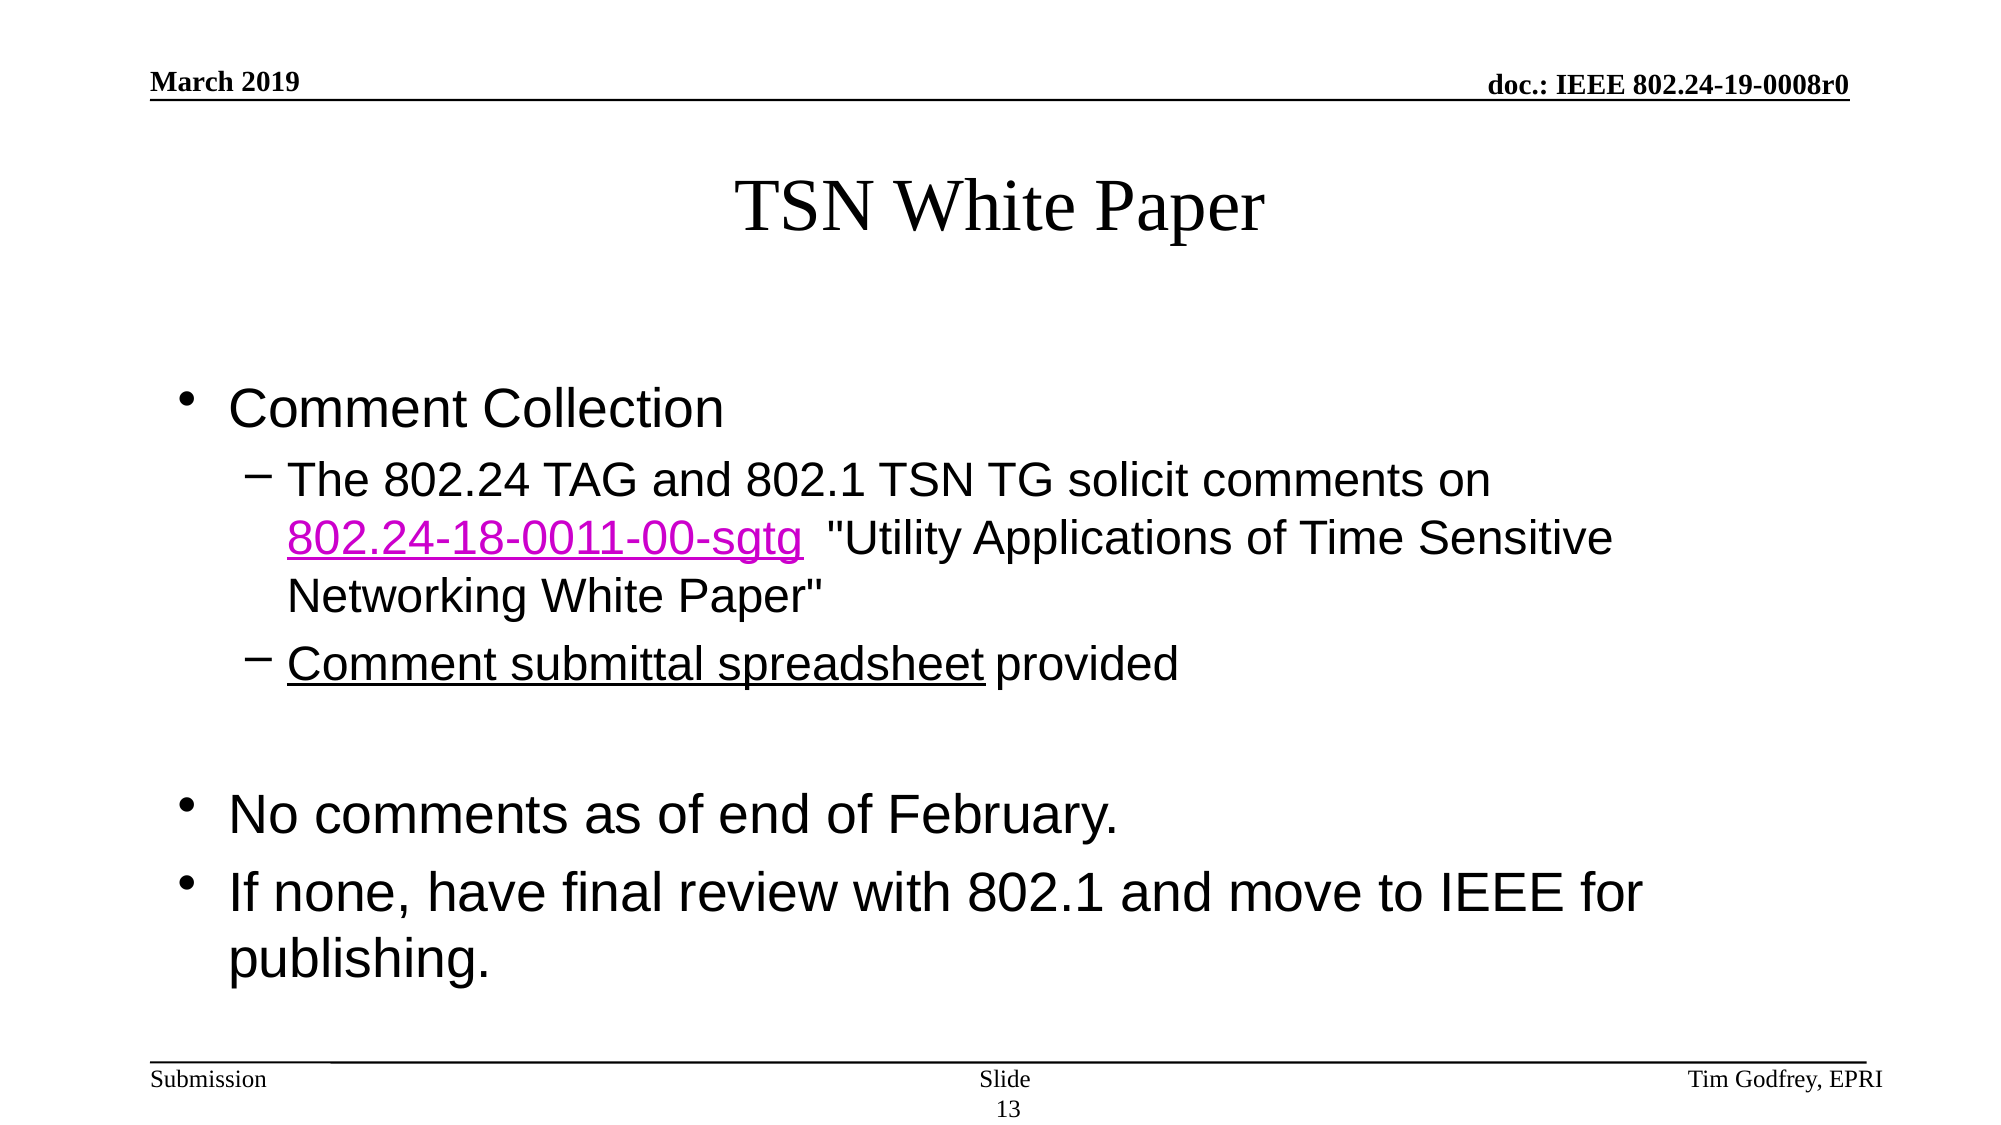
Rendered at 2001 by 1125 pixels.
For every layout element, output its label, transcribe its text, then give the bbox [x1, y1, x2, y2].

footer Tim Godfrey, EPRI [1200, 1062, 1884, 1108]
slide_number Slide 13 [966, 1062, 1050, 1093]
title TSN White Paper [150, 112, 1850, 288]
list Comment Collection The 802.24 TAG and 802.1 TSN TG solicit comments on 802.24-18-0011-00-sgtg "Utility Applications of Time Sensitive Networking White Paper" Comment submittal spreadsheet provided No comments as of end of February. If none, have final review with 802.1 and move to IEEE for publishing. [162, 287, 1863, 1000]
